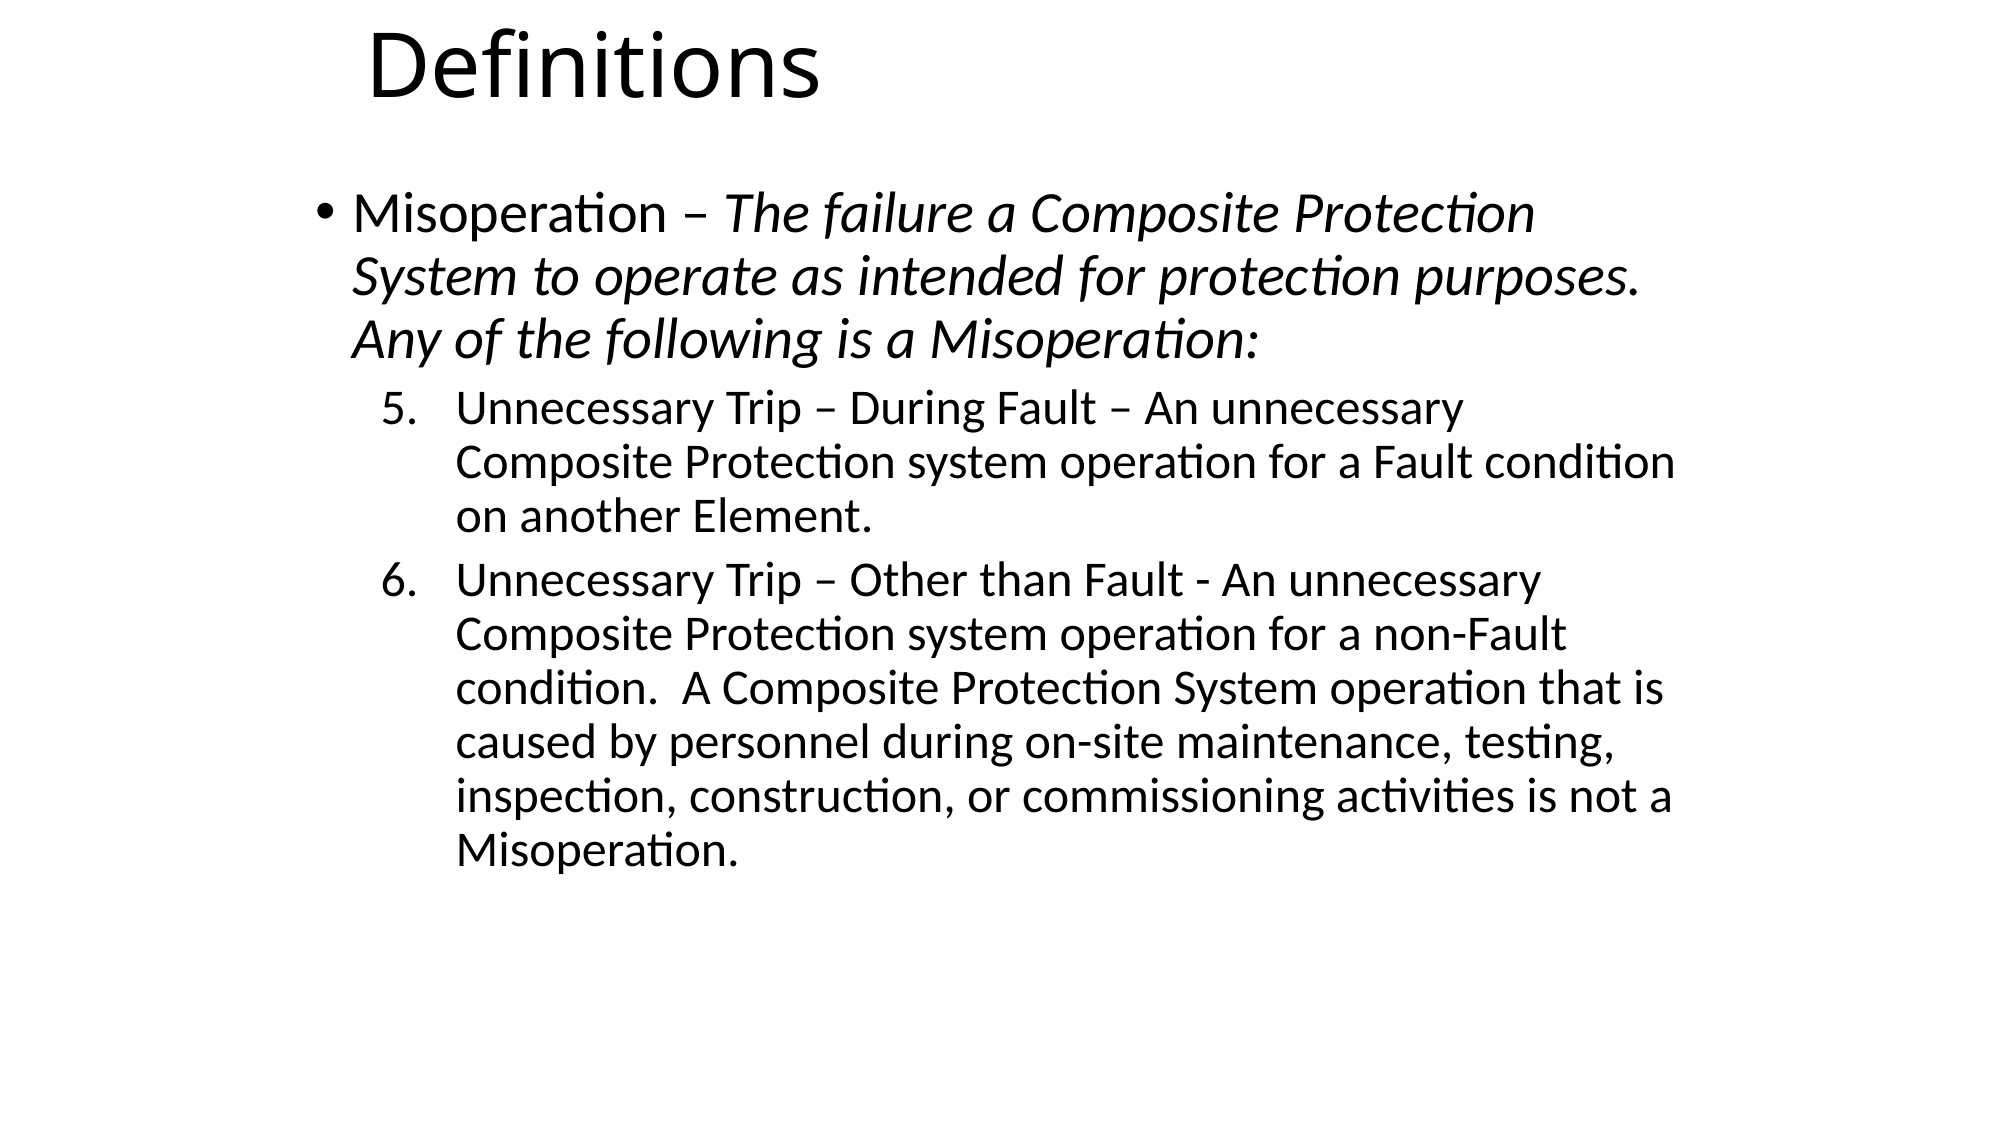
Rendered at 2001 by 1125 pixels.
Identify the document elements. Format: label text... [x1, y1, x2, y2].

title Definitions [350, 12, 1600, 125]
list Misoperation – The failure a Composite Protection System to operate as intended for protection purposes. Any of the following is a Misoperation: Unnecessary Trip – During Fault – An unnecessary Composite Protection system operation for a Fault condition on another Element. Unnecessary Trip – Other than Fault - An unnecessary Composite Protection system operation for a non-Fault condition. A Composite Protection System operation that is caused by personnel during on-site maintenance, testing, inspection, construction, or commissioning activities is not a Misoperation. [300, 174, 1700, 988]
